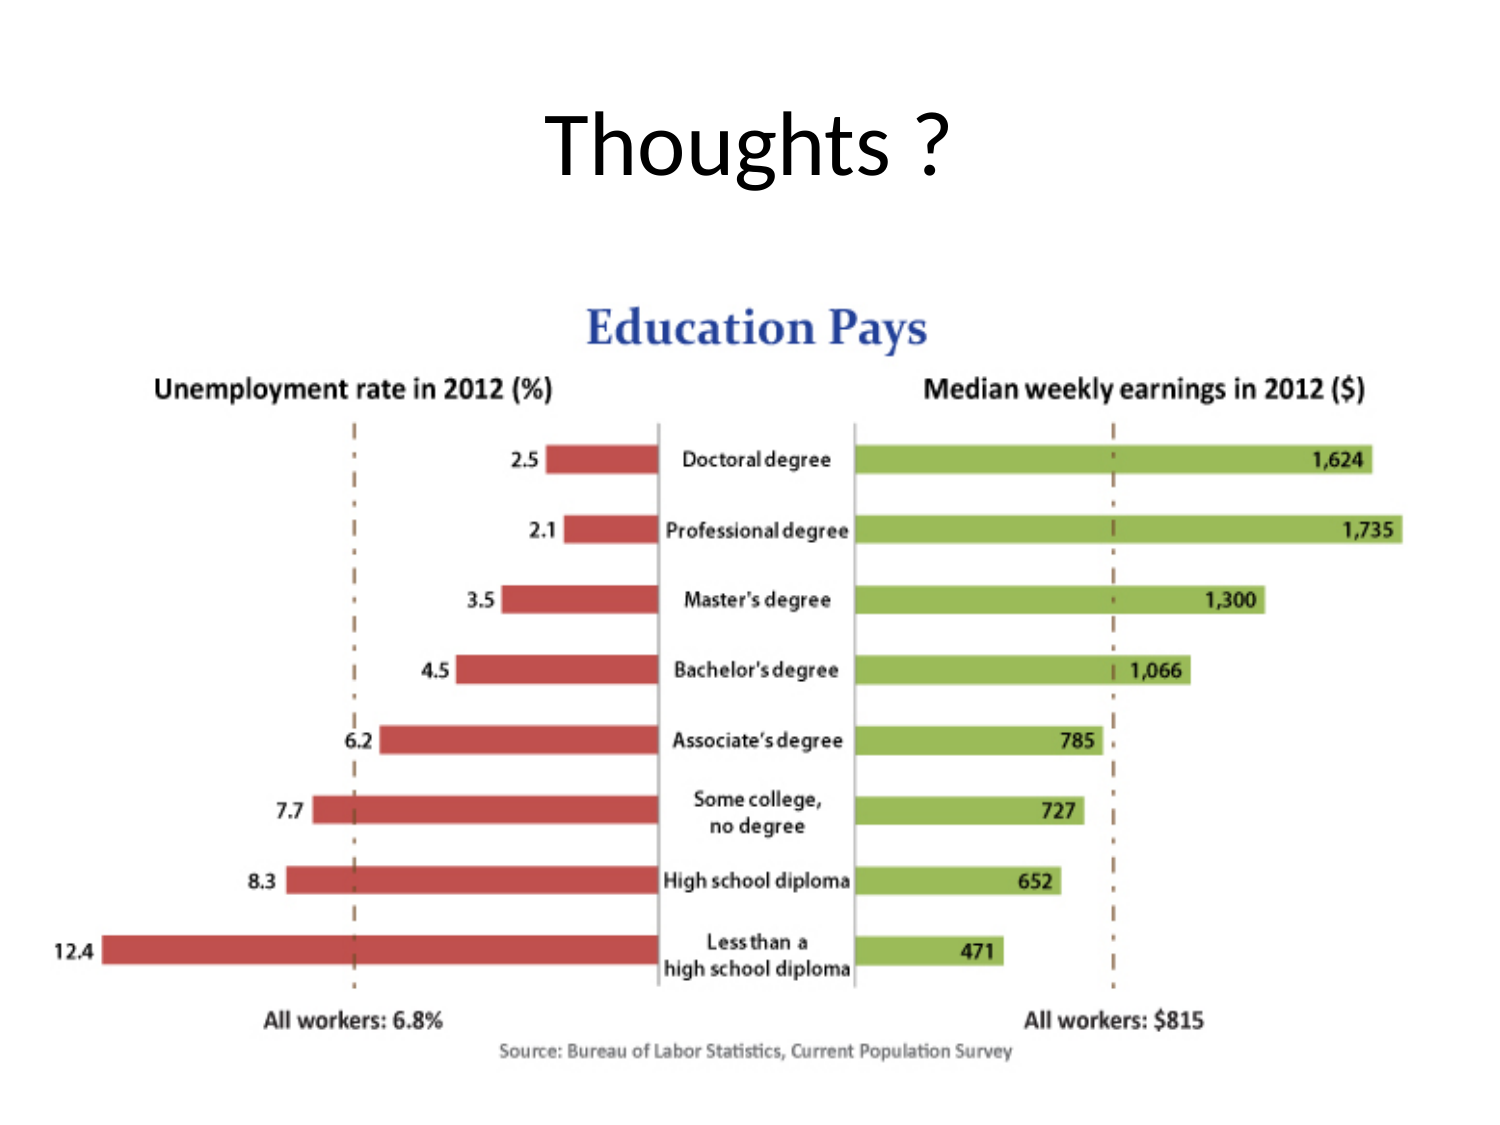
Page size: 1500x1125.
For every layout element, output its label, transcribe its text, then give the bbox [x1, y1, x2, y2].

picture [49, 287, 1438, 1076]
title Thoughts ? [75, 45, 1425, 233]
